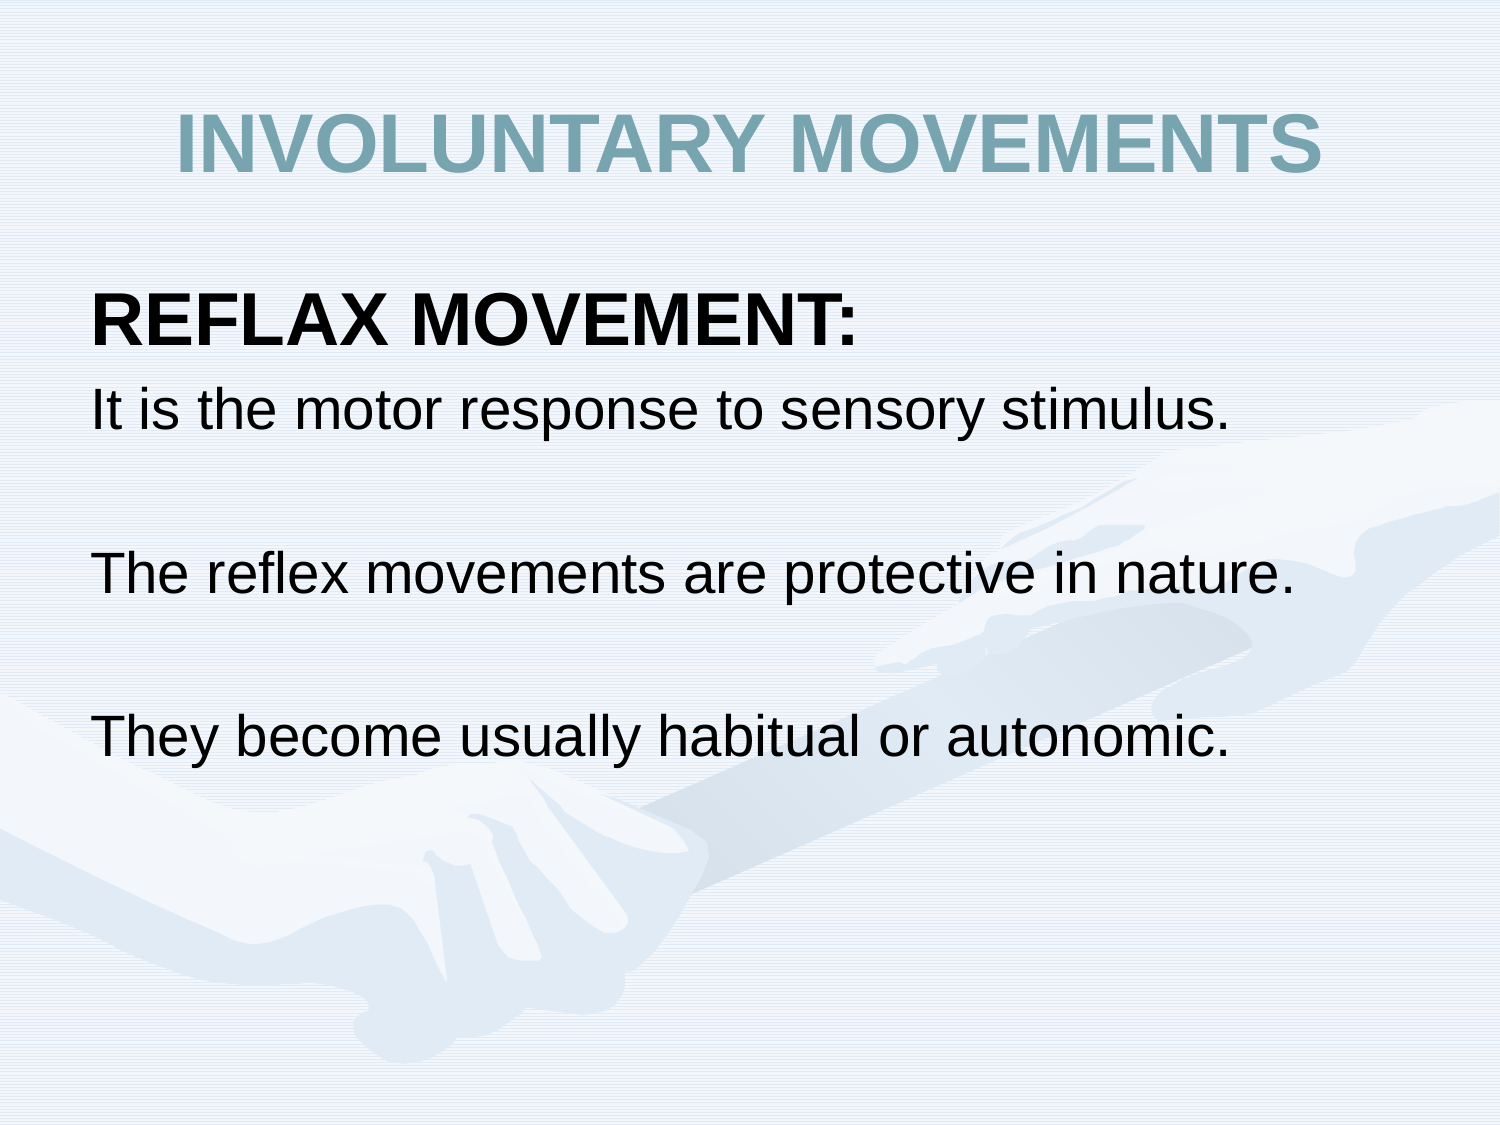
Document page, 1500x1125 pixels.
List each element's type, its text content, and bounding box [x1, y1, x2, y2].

title INVOLUNTARY MOVEMENTS [74, 44, 1426, 233]
list REFLAX MOVEMENT: It is the motor response to sensory stimulus. The reflex movements are protective in nature. They become usually habitual or autonomic. [74, 262, 1426, 1001]
